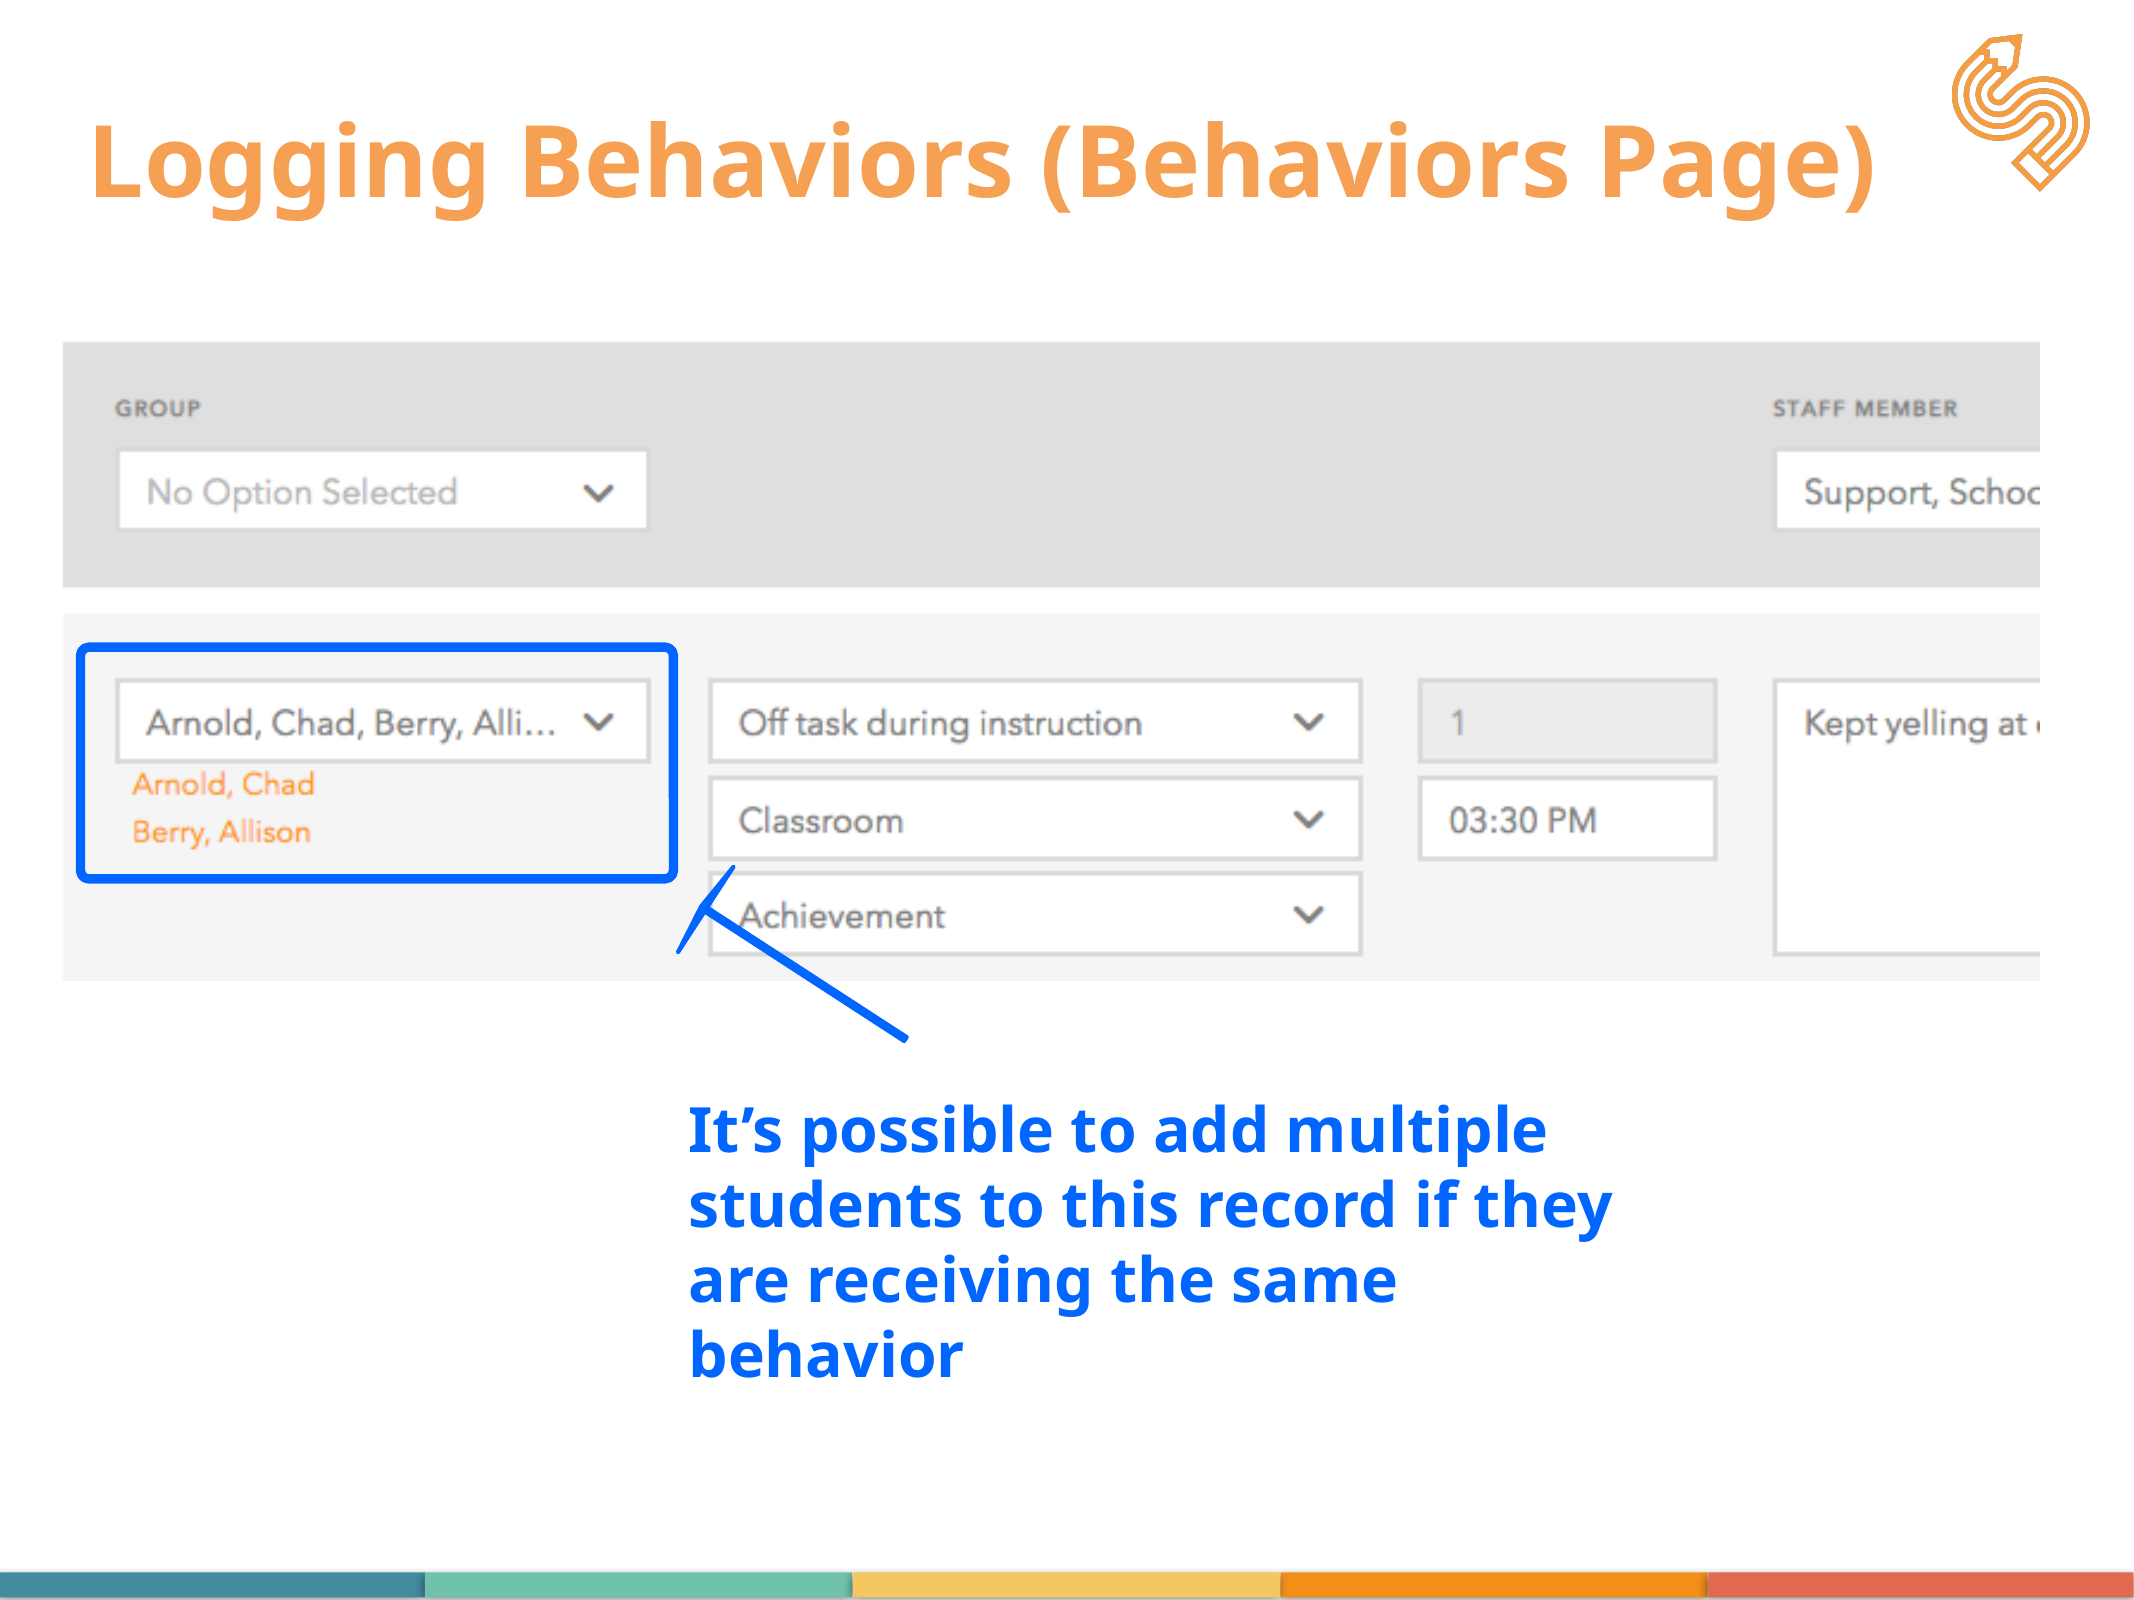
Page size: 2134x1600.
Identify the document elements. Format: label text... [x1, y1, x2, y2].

text_box It’s possible to add multiple students to this record if they are receiving the same behavior [680, 1082, 1657, 1398]
picture [1936, 24, 2103, 204]
text_box [828, 992, 907, 1042]
picture [54, 330, 2041, 982]
title Logging Behaviors (Behaviors Page) [79, 39, 1978, 277]
